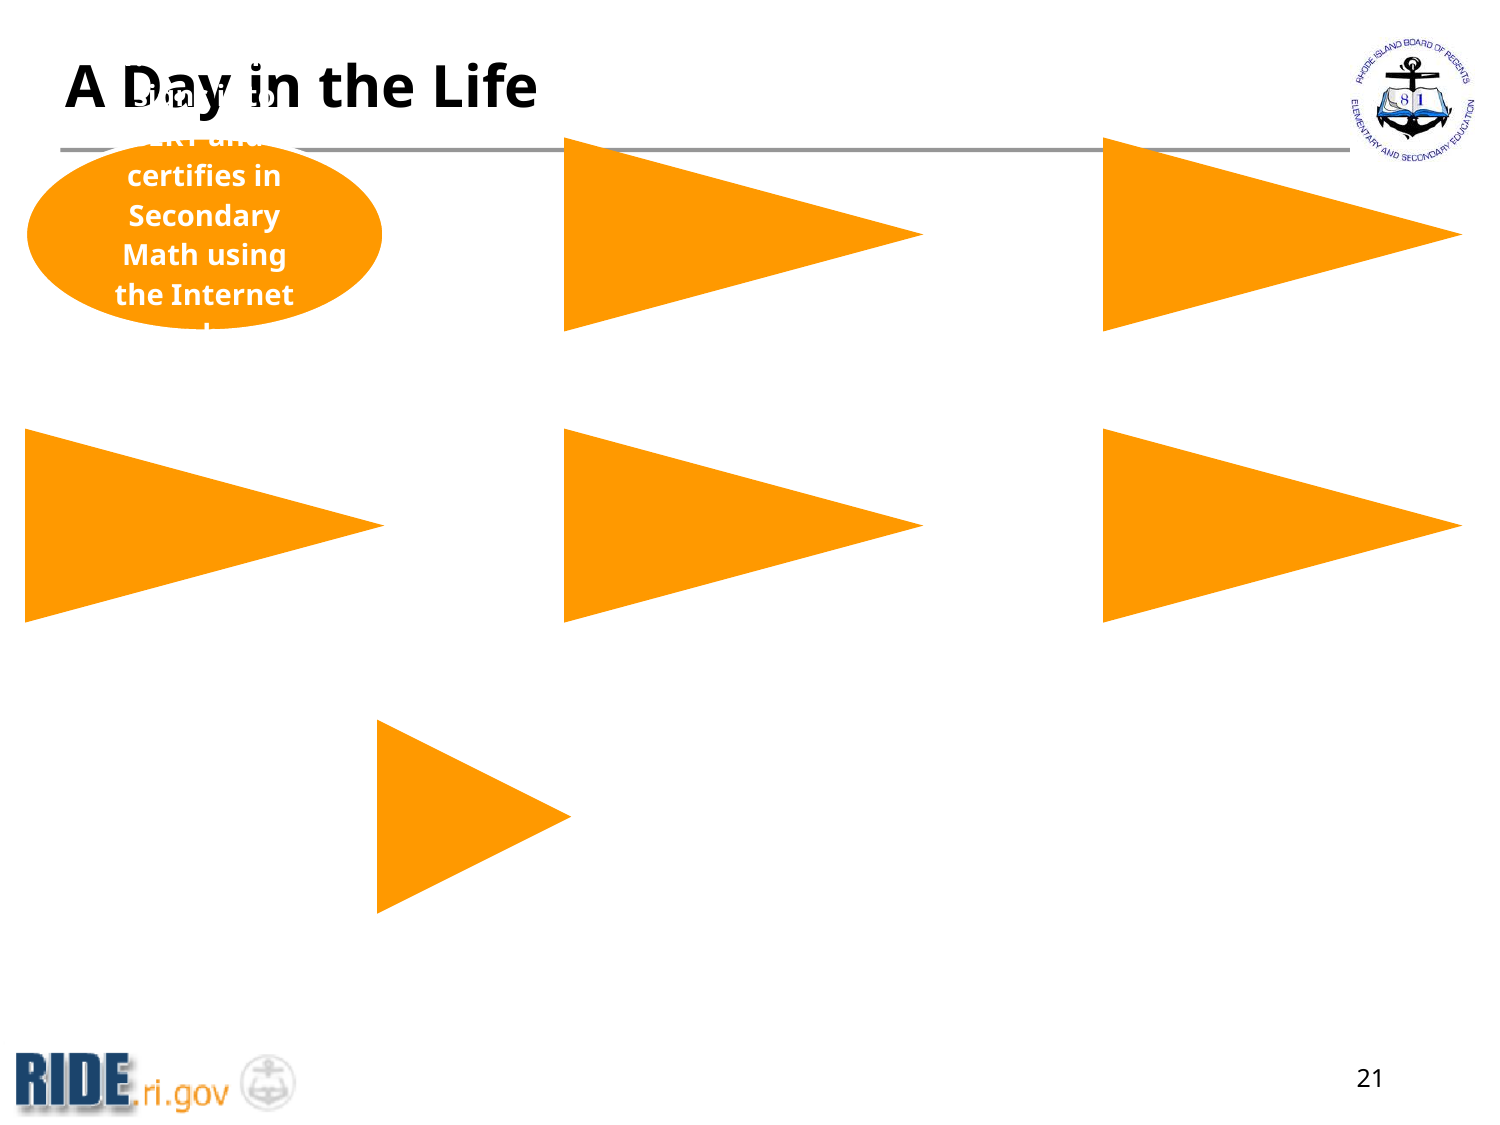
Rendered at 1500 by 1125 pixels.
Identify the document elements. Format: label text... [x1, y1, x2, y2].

title A Day in the Life [50, 42, 1300, 135]
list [24, 137, 1463, 1051]
picture [1350, 37, 1475, 162]
picture [0, 1037, 305, 1122]
